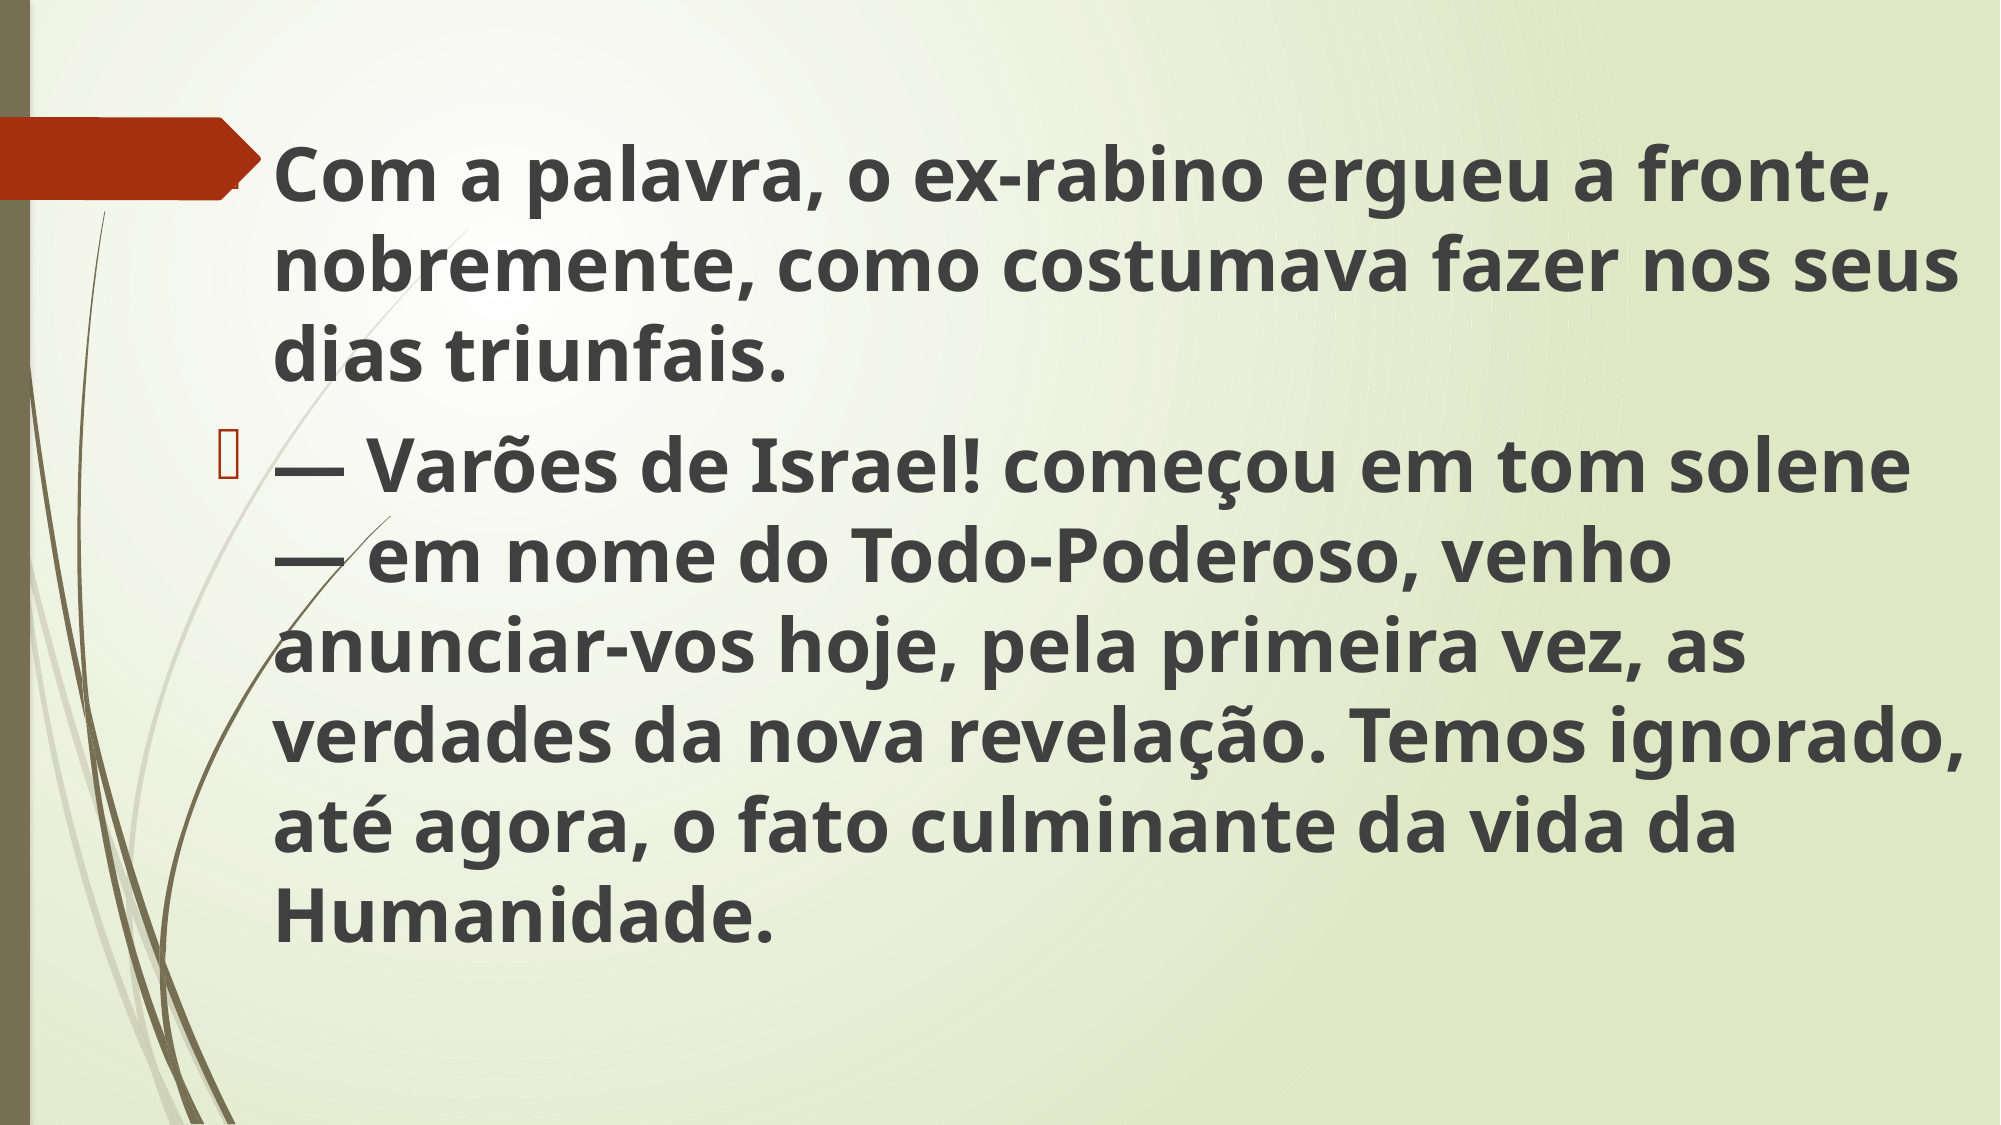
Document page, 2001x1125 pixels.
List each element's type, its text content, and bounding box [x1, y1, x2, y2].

list Com a palavra, o ex-rabino ergueu a fronte, nobremente, como costumava fazer nos seus dias triunfais. — Varões de Israel! começou em tom solene — em nome do Todo-Poderoso, venho anunciar-vos hoje, pela primeira vez, as verdades da nova revelação. Temos ignorado, até agora, o fato culminante da vida da Humanidade. [201, 0, 2000, 1125]
